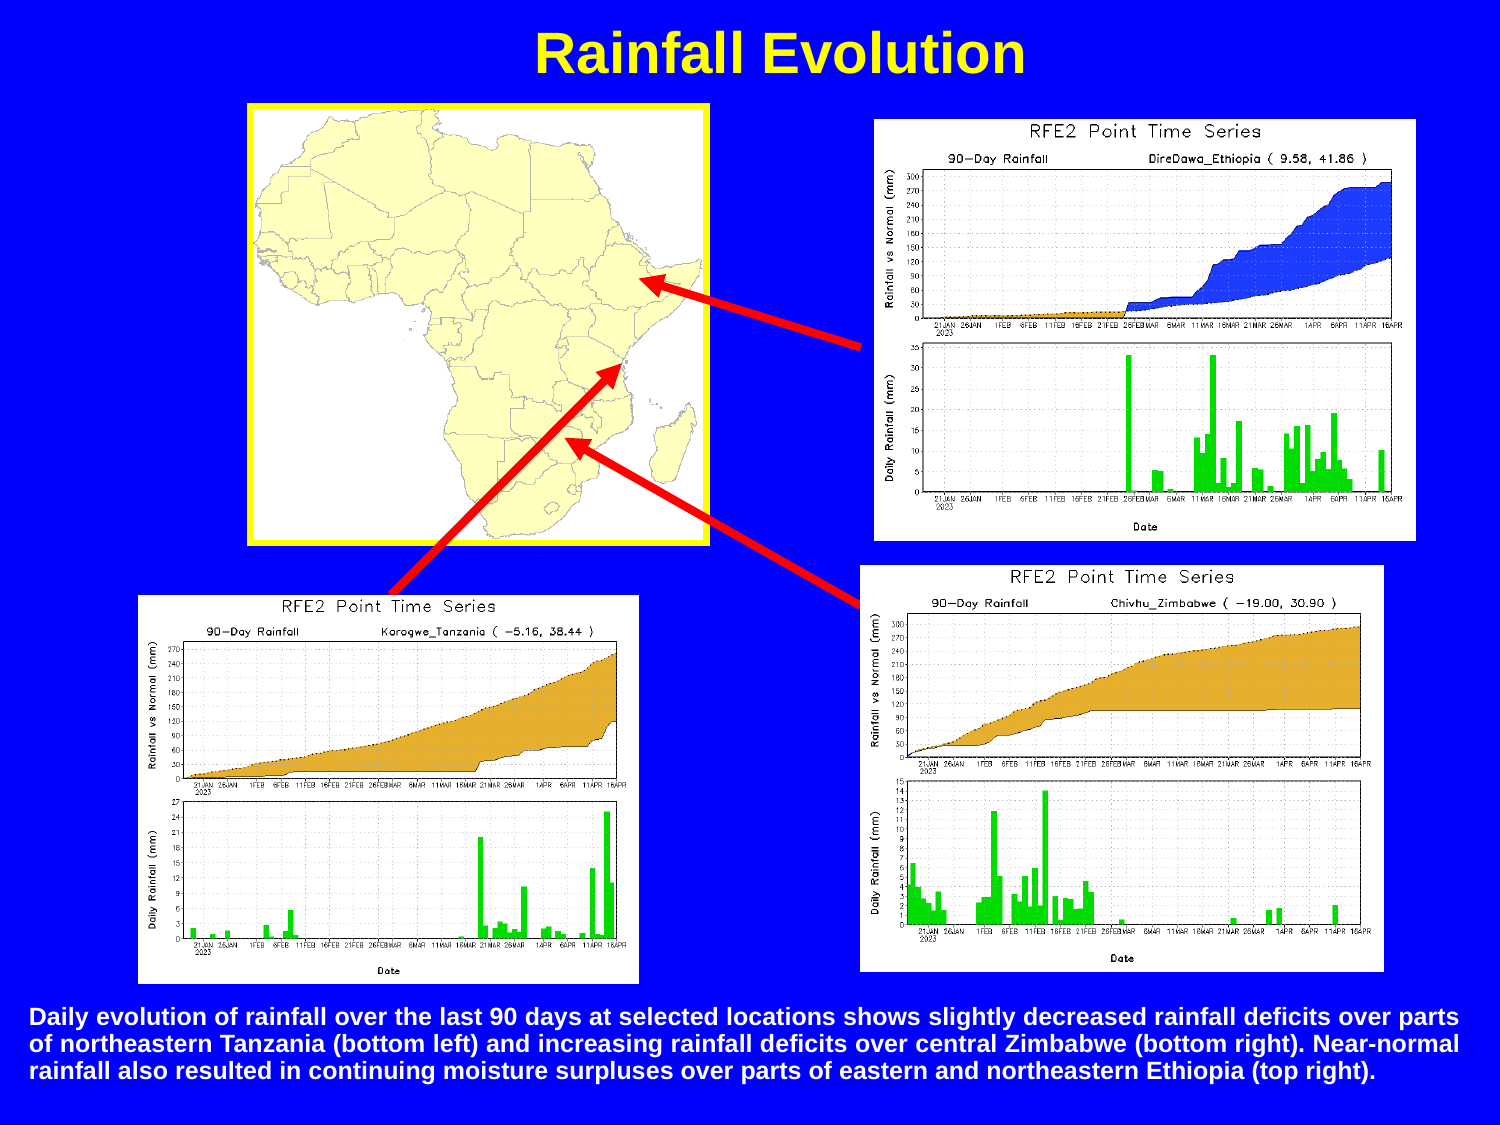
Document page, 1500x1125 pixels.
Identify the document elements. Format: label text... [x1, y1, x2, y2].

picture [874, 118, 1416, 541]
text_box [564, 437, 861, 607]
picture [138, 594, 639, 985]
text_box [638, 278, 862, 348]
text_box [390, 362, 623, 593]
text_box Daily evolution of rainfall over the last 90 days at selected locations shows slightly decreased rainfall deficits over parts of northeastern Tanzania (bottom left) and increasing rainfall deficits over central Zimbabwe (bottom right). Near-normal rainfall also resulted in continuing moisture surpluses over parts of eastern and northeastern Ethiopia (top right). [13, 996, 1479, 1093]
text_box Rainfall Evolution [287, 0, 1275, 100]
picture [253, 108, 704, 541]
picture [860, 564, 1384, 972]
